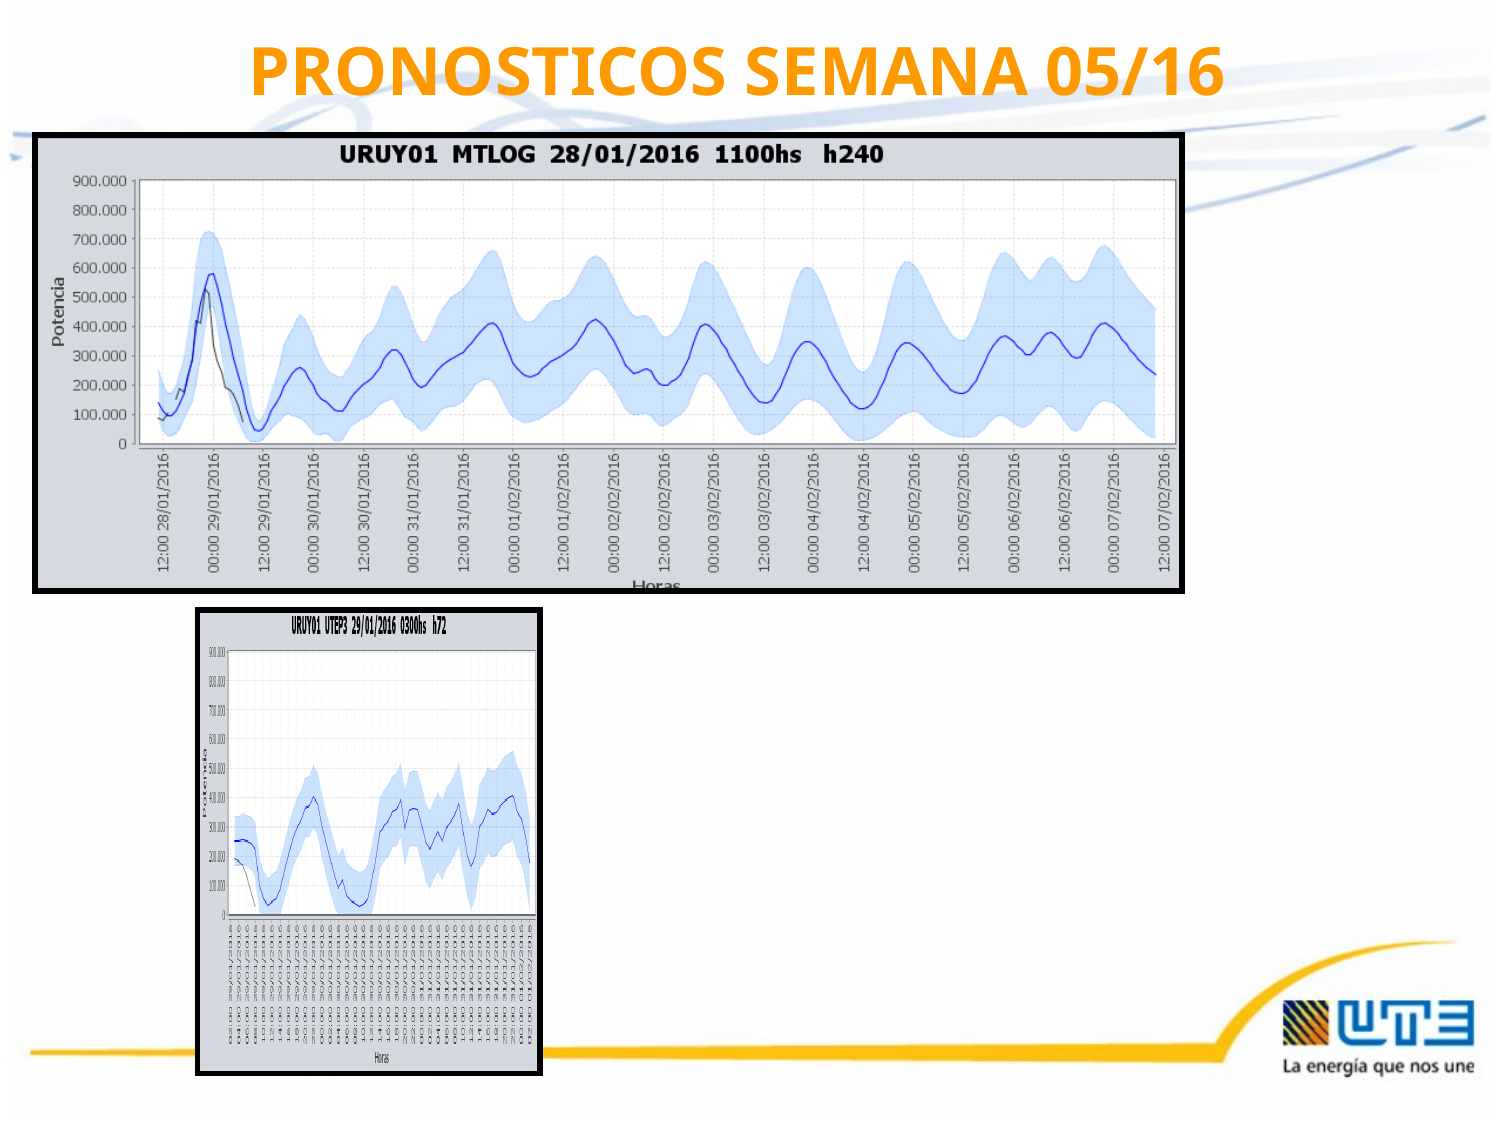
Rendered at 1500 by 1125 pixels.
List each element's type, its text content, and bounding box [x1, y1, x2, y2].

picture [7, 6, 1493, 1118]
title PRONOSTICOS SEMANA 05/16 [99, 37, 1376, 101]
